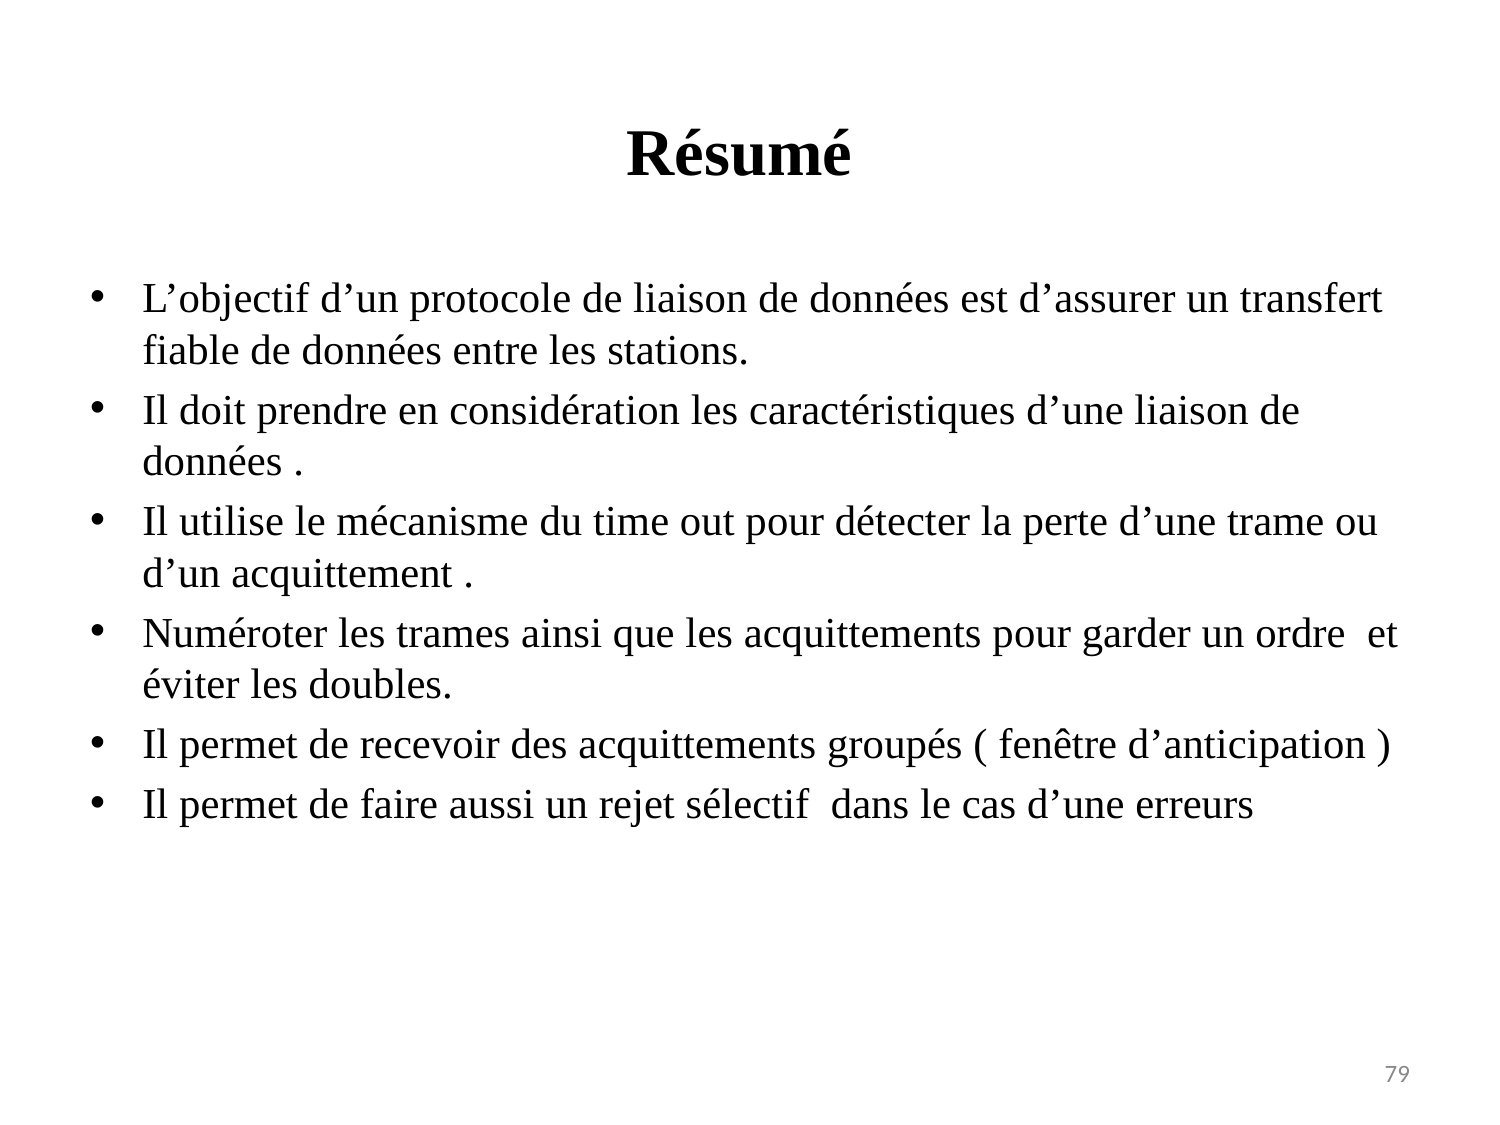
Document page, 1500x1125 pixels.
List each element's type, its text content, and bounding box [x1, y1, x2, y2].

list L’objectif d’un protocole de liaison de données est d’assurer un transfert fiable de données entre les stations. Il doit prendre en considération les caractéristiques d’une liaison de données . Il utilise le mécanisme du time out pour détecter la perte d’une trame ou d’un acquittement . Numéroter les trames ainsi que les acquittements pour garder un ordre et éviter les doubles. Il permet de recevoir des acquittements groupés ( fenêtre d’anticipation ) Il permet de faire aussi un rejet sélectif dans le cas d’une erreurs [74, 262, 1426, 880]
title Résumé [74, 44, 1426, 233]
slide_number 79 [1074, 1042, 1425, 1103]
